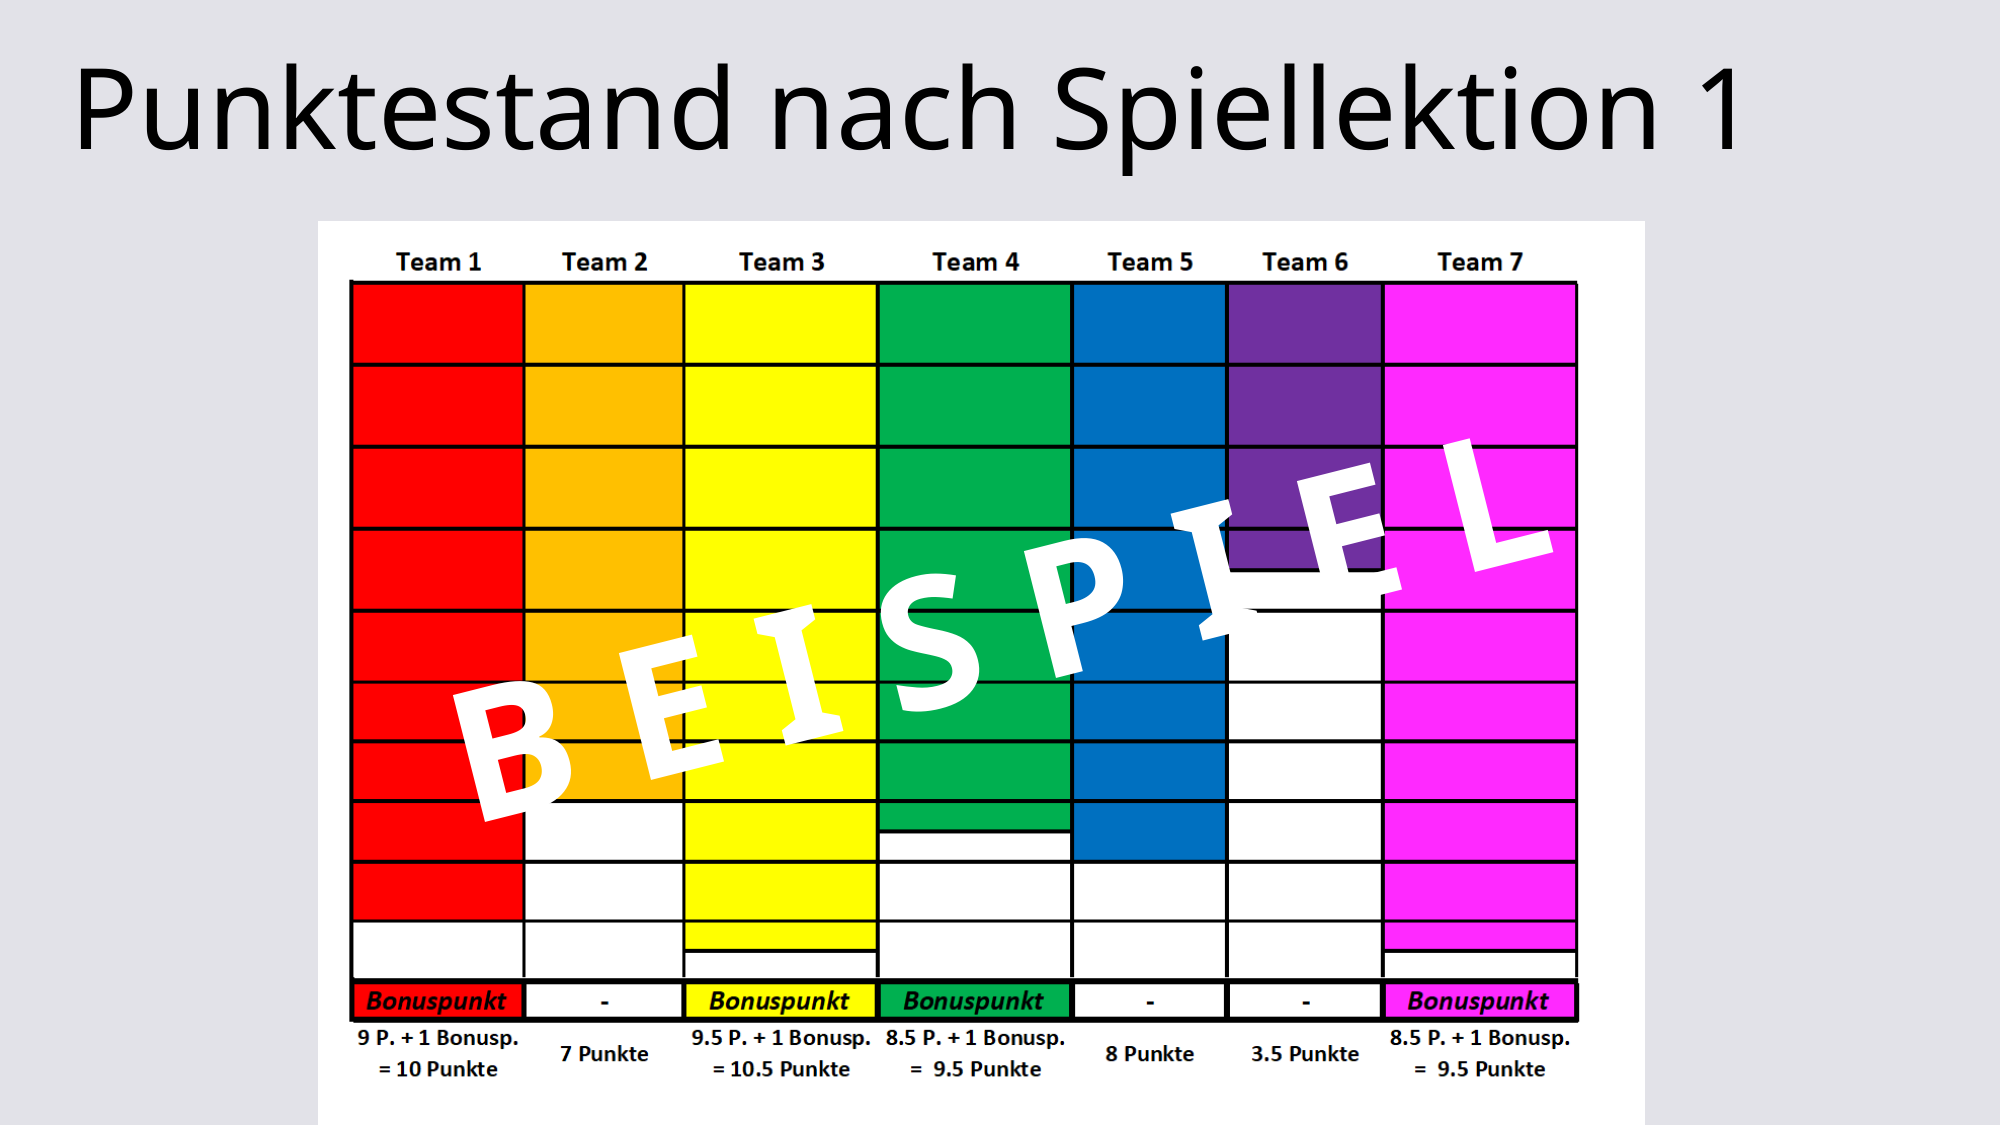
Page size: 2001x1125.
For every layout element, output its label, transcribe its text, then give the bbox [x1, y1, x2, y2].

picture [318, 221, 1645, 1125]
text_box Punktestand nach Spiellektion 1 [56, 29, 1944, 180]
